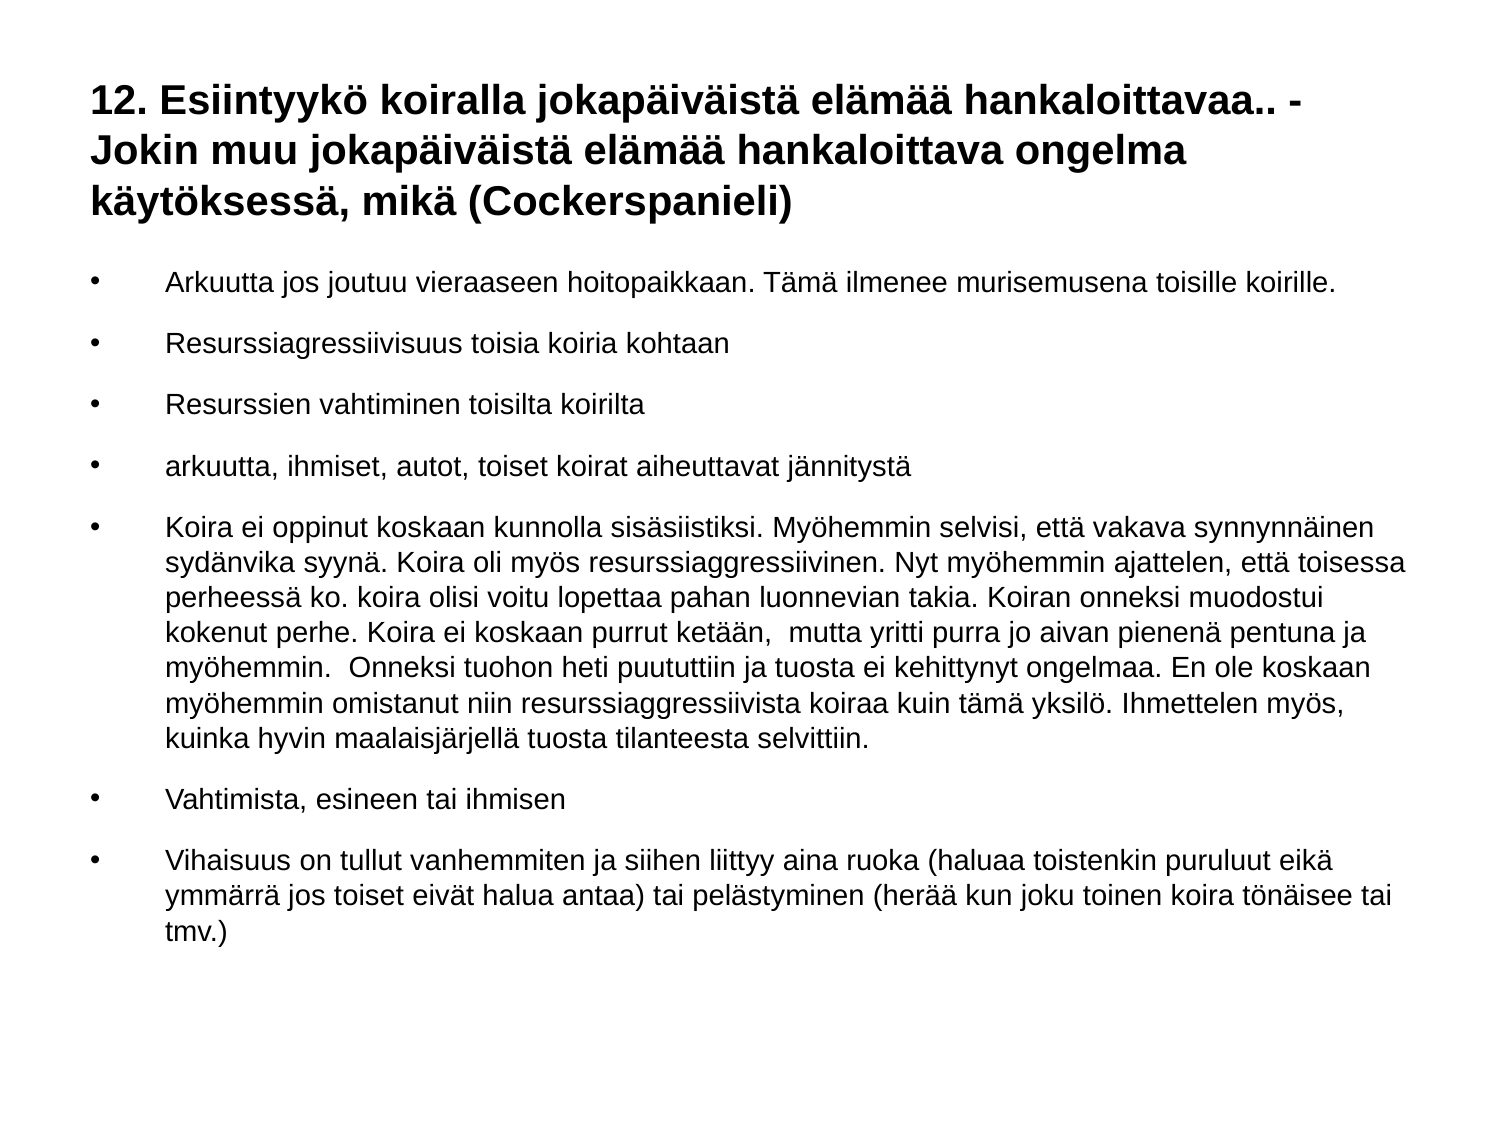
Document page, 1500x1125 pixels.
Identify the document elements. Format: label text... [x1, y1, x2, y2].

list Arkuutta jos joutuu vieraaseen hoitopaikkaan. Tämä ilmenee murisemusena toisille koirille. Resurssiagressiivisuus toisia koiria kohtaan Resurssien vahtiminen toisilta koirilta arkuutta, ihmiset, autot, toiset koirat aiheuttavat jännitystä Koira ei oppinut koskaan kunnolla sisäsiistiksi. Myöhemmin selvisi, että vakava synnynnäinen sydänvika syynä. Koira oli myös resurssiaggressiivinen. Nyt myöhemmin ajattelen, että toisessa perheessä ko. koira olisi voitu lopettaa pahan luonnevian takia. Koiran onneksi muodostui kokenut perhe. Koira ei koskaan purrut ketään, mutta yritti purra jo aivan pienenä pentuna ja myöhemmin. Onneksi tuohon heti puututtiin ja tuosta ei kehittynyt ongelmaa. En ole koskaan myöhemmin omistanut niin resurssiaggressiivista koiraa kuin tämä yksilö. Ihmettelen myös, kuinka hyvin maalaisjärjellä tuosta tilanteesta selvittiin. Vahtimista, esineen tai ihmisen Vihaisuus on tullut vanhemmiten ja siihen liittyy aina ruoka (haluaa toistenkin puruluut eikä ymmärrä jos toiset eivät halua antaa) tai pelästyminen (herää kun joku toinen koira tönäisee tai tmv.) [75, 255, 1425, 1024]
title 12. Esiintyykö koiralla jokapäiväistä elämää hankaloittavaa.. - Jokin muu jokapäiväistä elämää hankaloittava ongelma käytöksessä, mikä (Cockerspanieli) [75, 54, 1425, 243]
